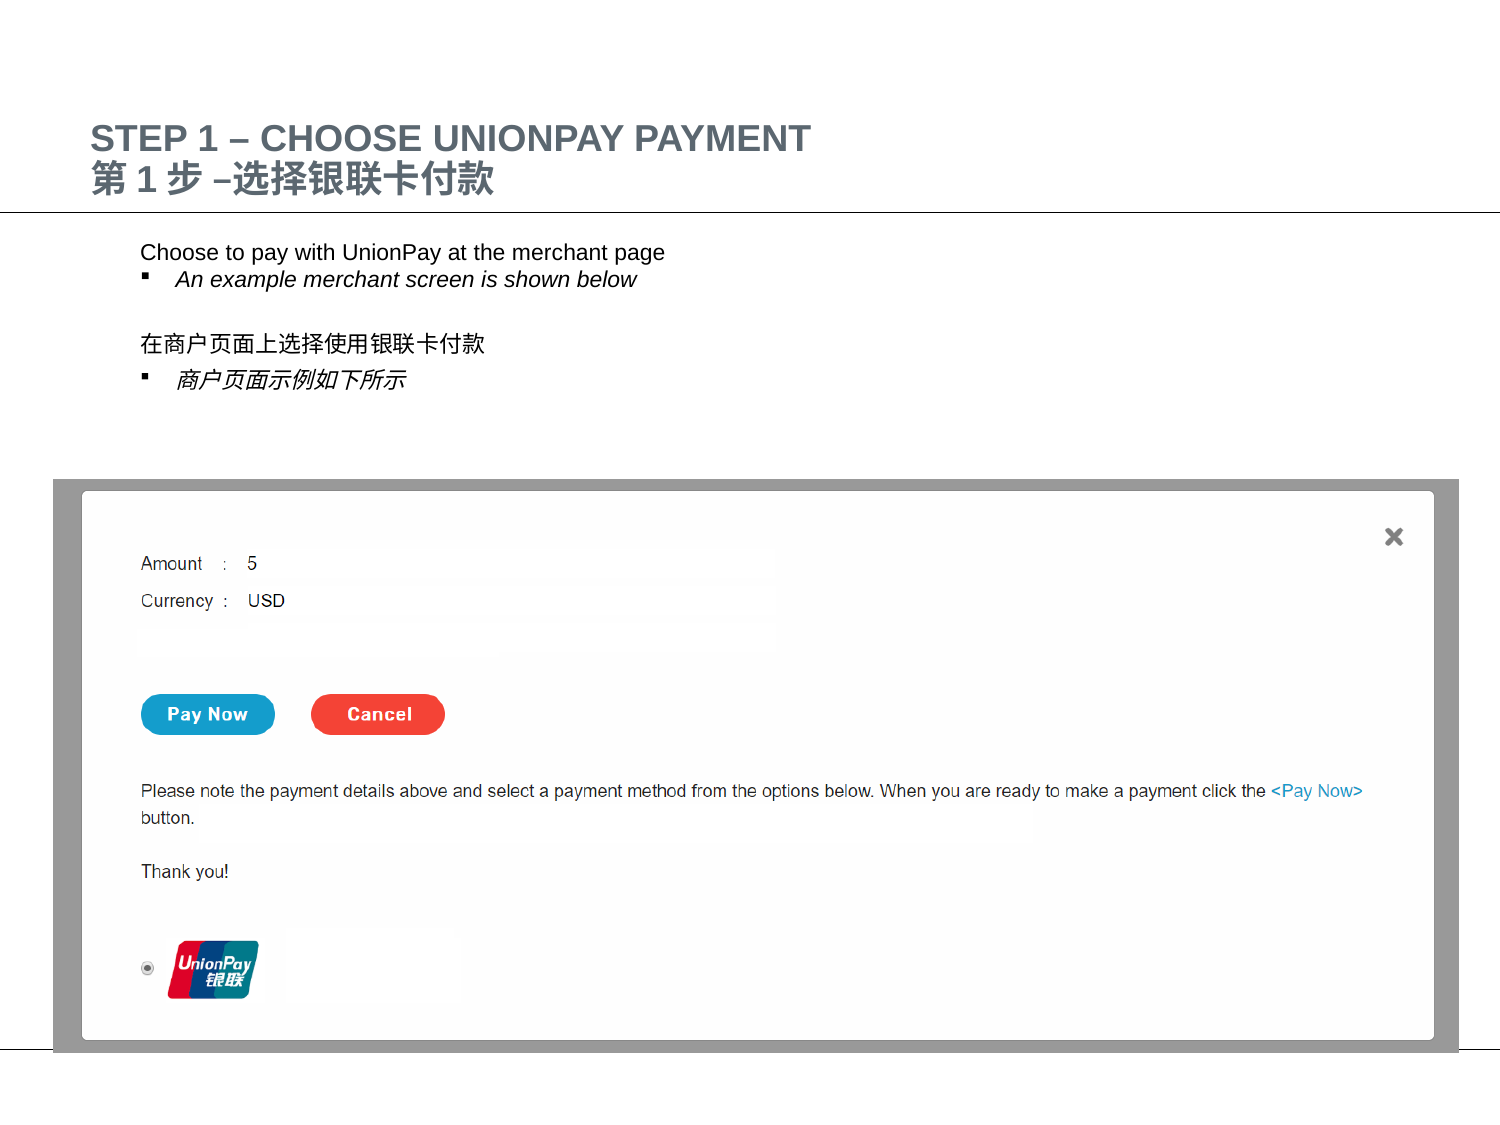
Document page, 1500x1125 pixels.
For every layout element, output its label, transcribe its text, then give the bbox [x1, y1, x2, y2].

title STEP 1 – CHOOSE UNIONPAY PAYMENT 第1步 –选择银联卡付款 [74, 79, 1426, 209]
text_box Choose to pay with UnionPay at the merchant page An example merchant screen is shown below 在商户页面上选择使用银联卡付款 商户页面示例如下所示 [125, 230, 681, 450]
picture [52, 479, 1459, 1053]
